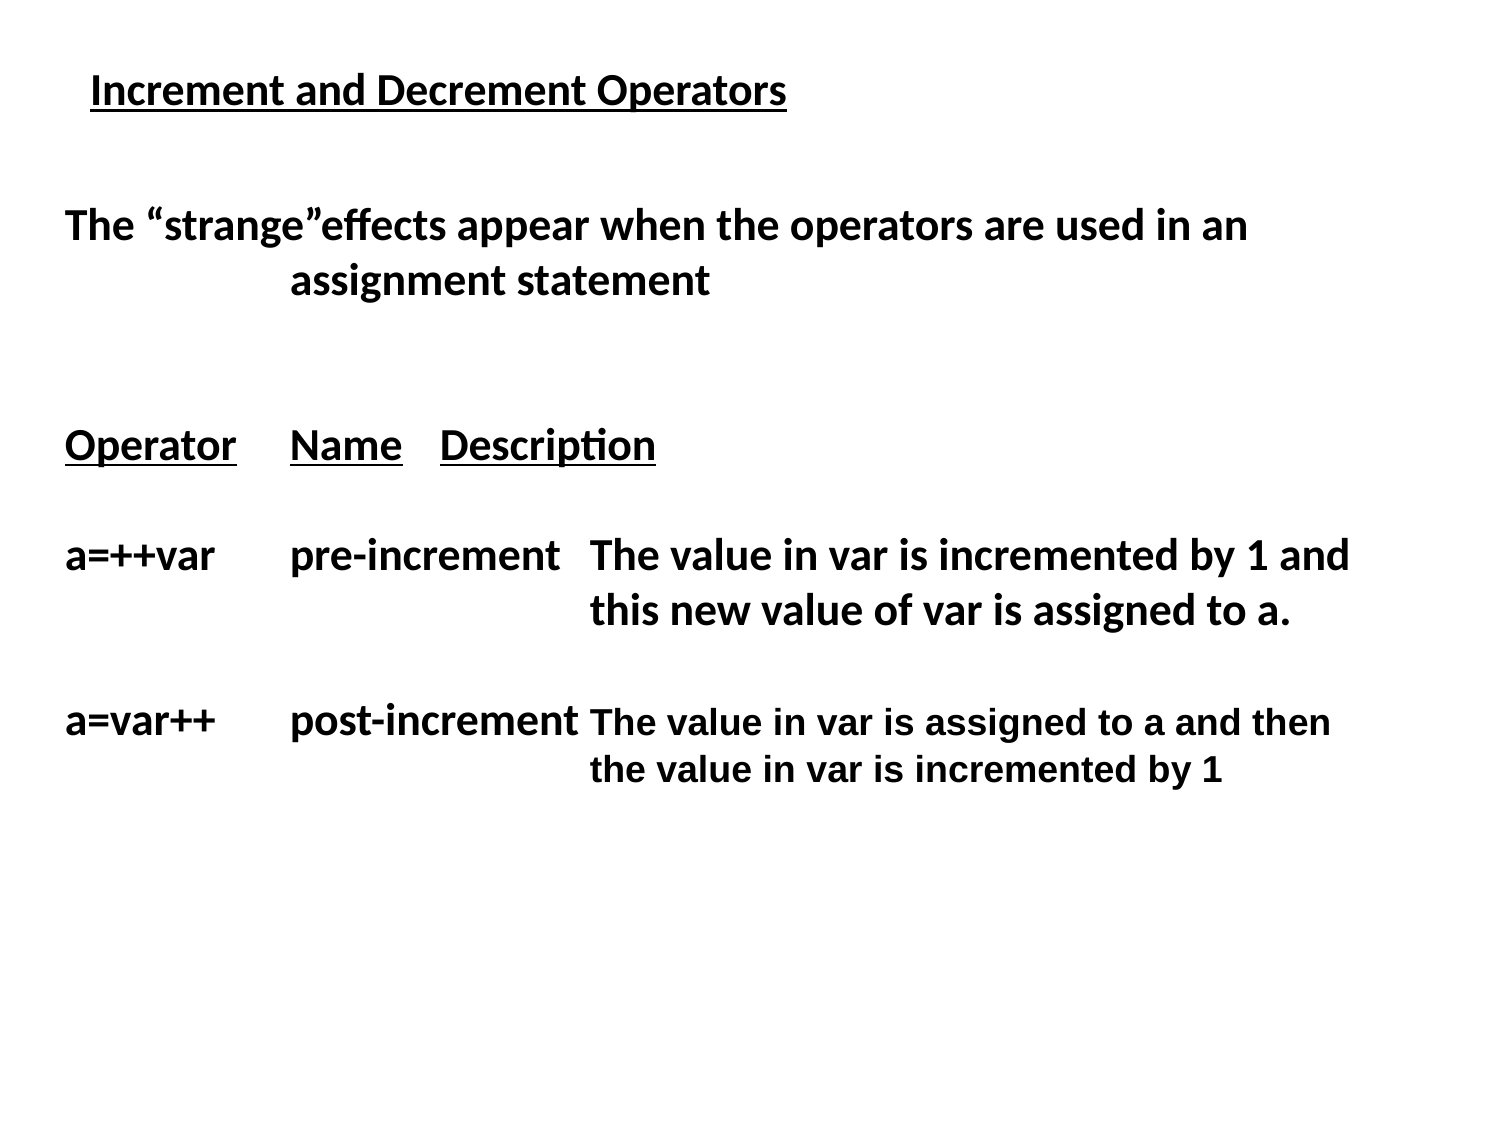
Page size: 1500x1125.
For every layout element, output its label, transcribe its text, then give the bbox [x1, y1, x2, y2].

text_box Increment and Decrement Operators [74, 49, 1350, 125]
text_box The “strange”effects appear when the operators are used in an assignment statement Operator Name Description a=++var pre-increment The value in var is incremented by 1 and this new value of var is assigned to a. a=var++ post-increment The value in var is assigned to a and then the value in var is incremented by 1 [50, 187, 1450, 797]
